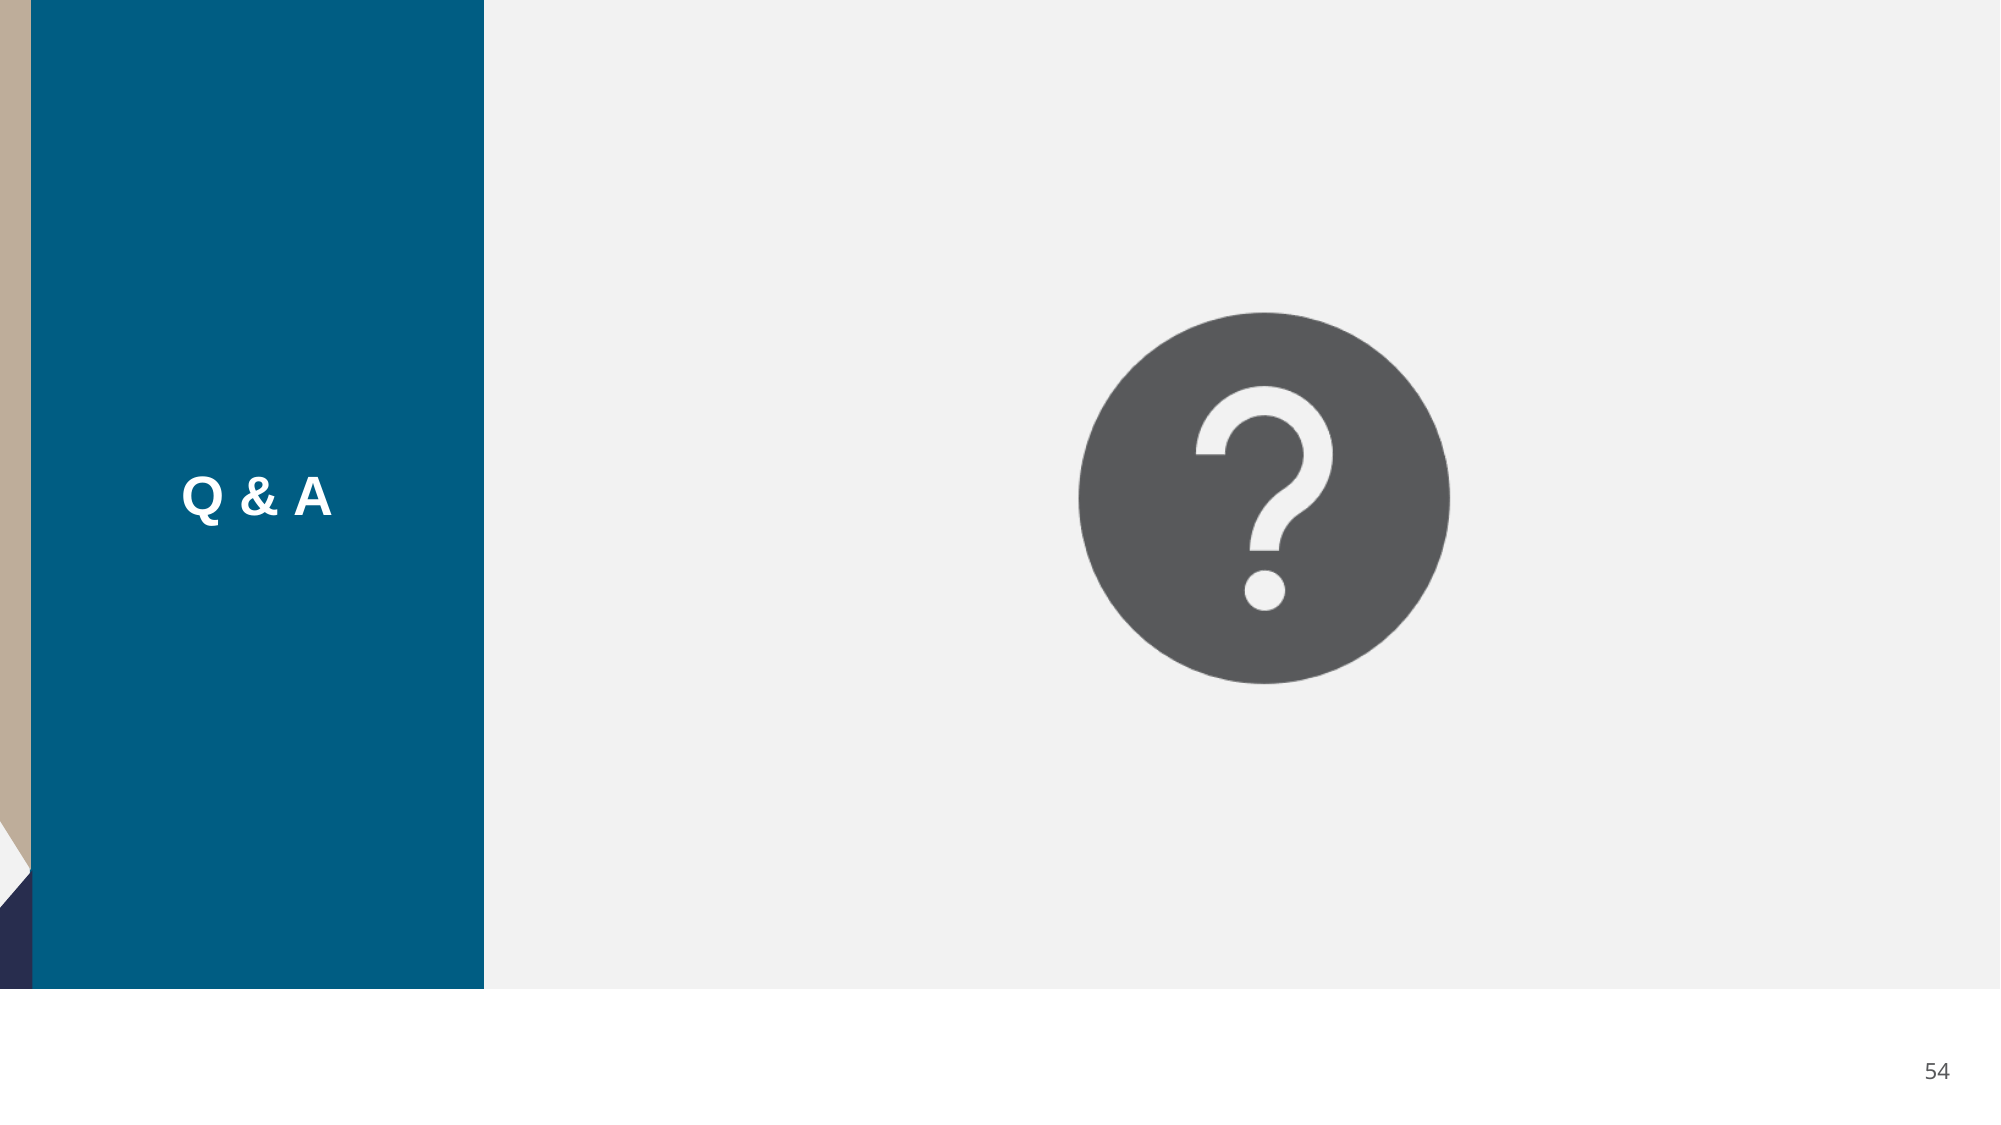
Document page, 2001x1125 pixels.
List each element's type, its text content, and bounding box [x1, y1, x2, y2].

picture [1030, 264, 1499, 733]
slide_number 54 [1875, 1038, 1950, 1108]
